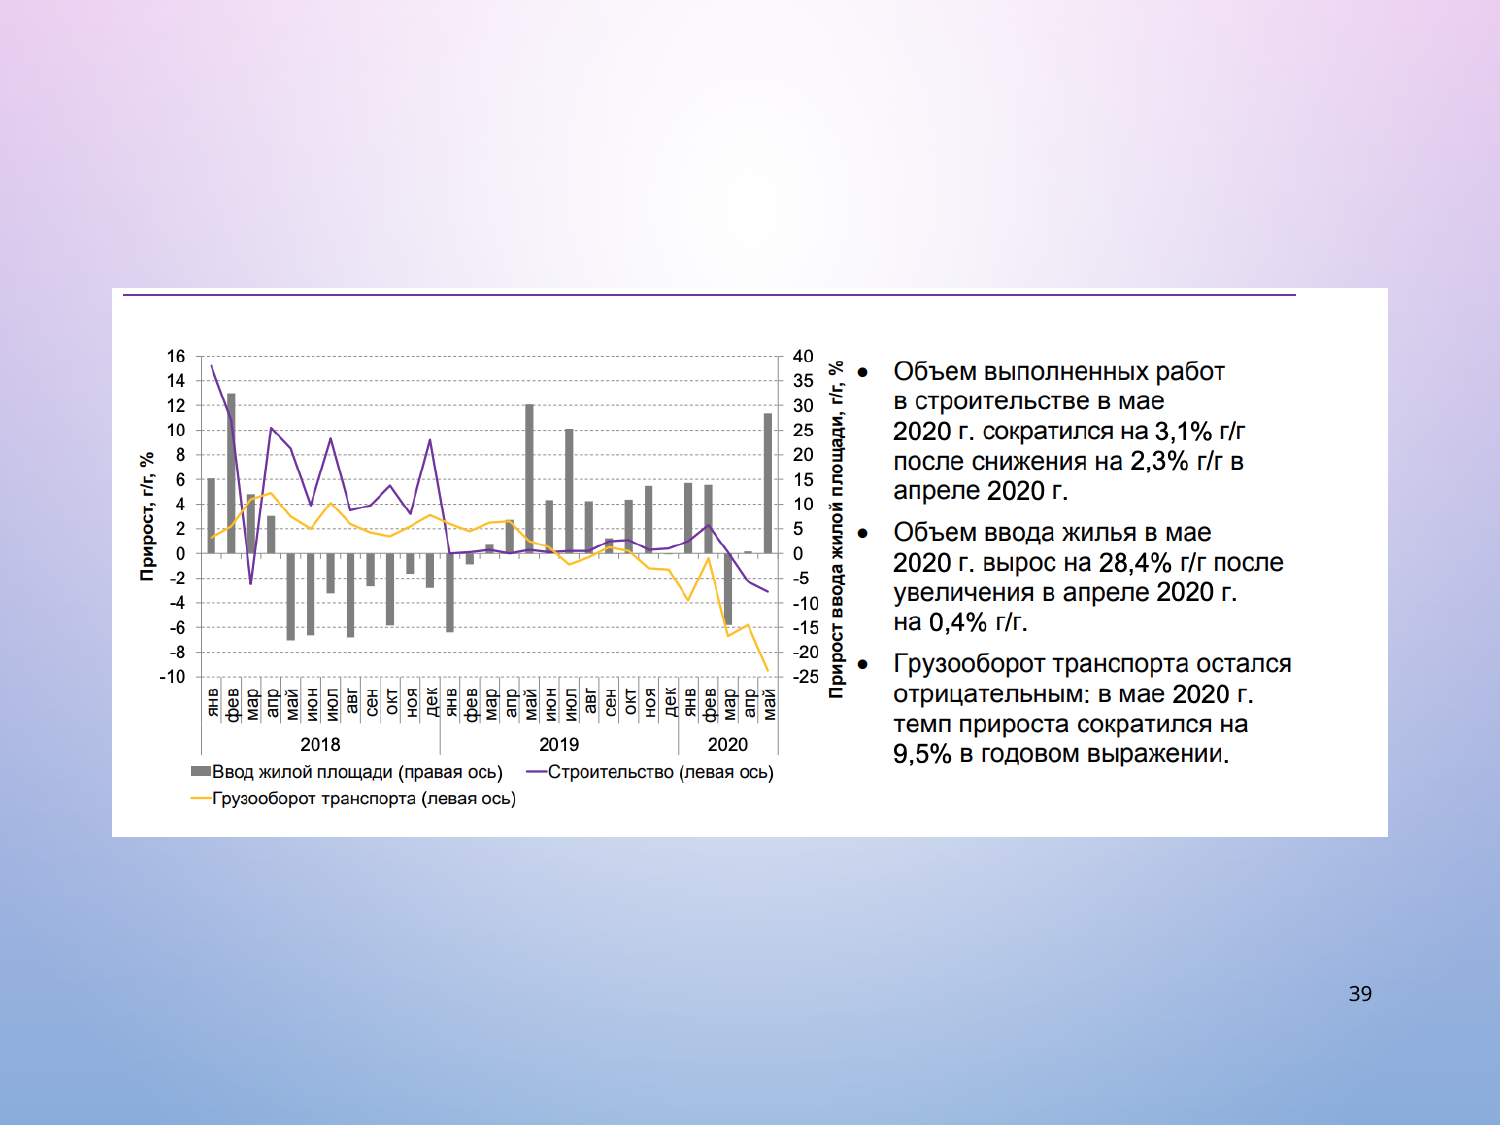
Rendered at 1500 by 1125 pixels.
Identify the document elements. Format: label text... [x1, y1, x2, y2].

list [112, 288, 1388, 837]
slide_number 39 [1293, 965, 1388, 1025]
picture [0, 0, 1500, 1125]
